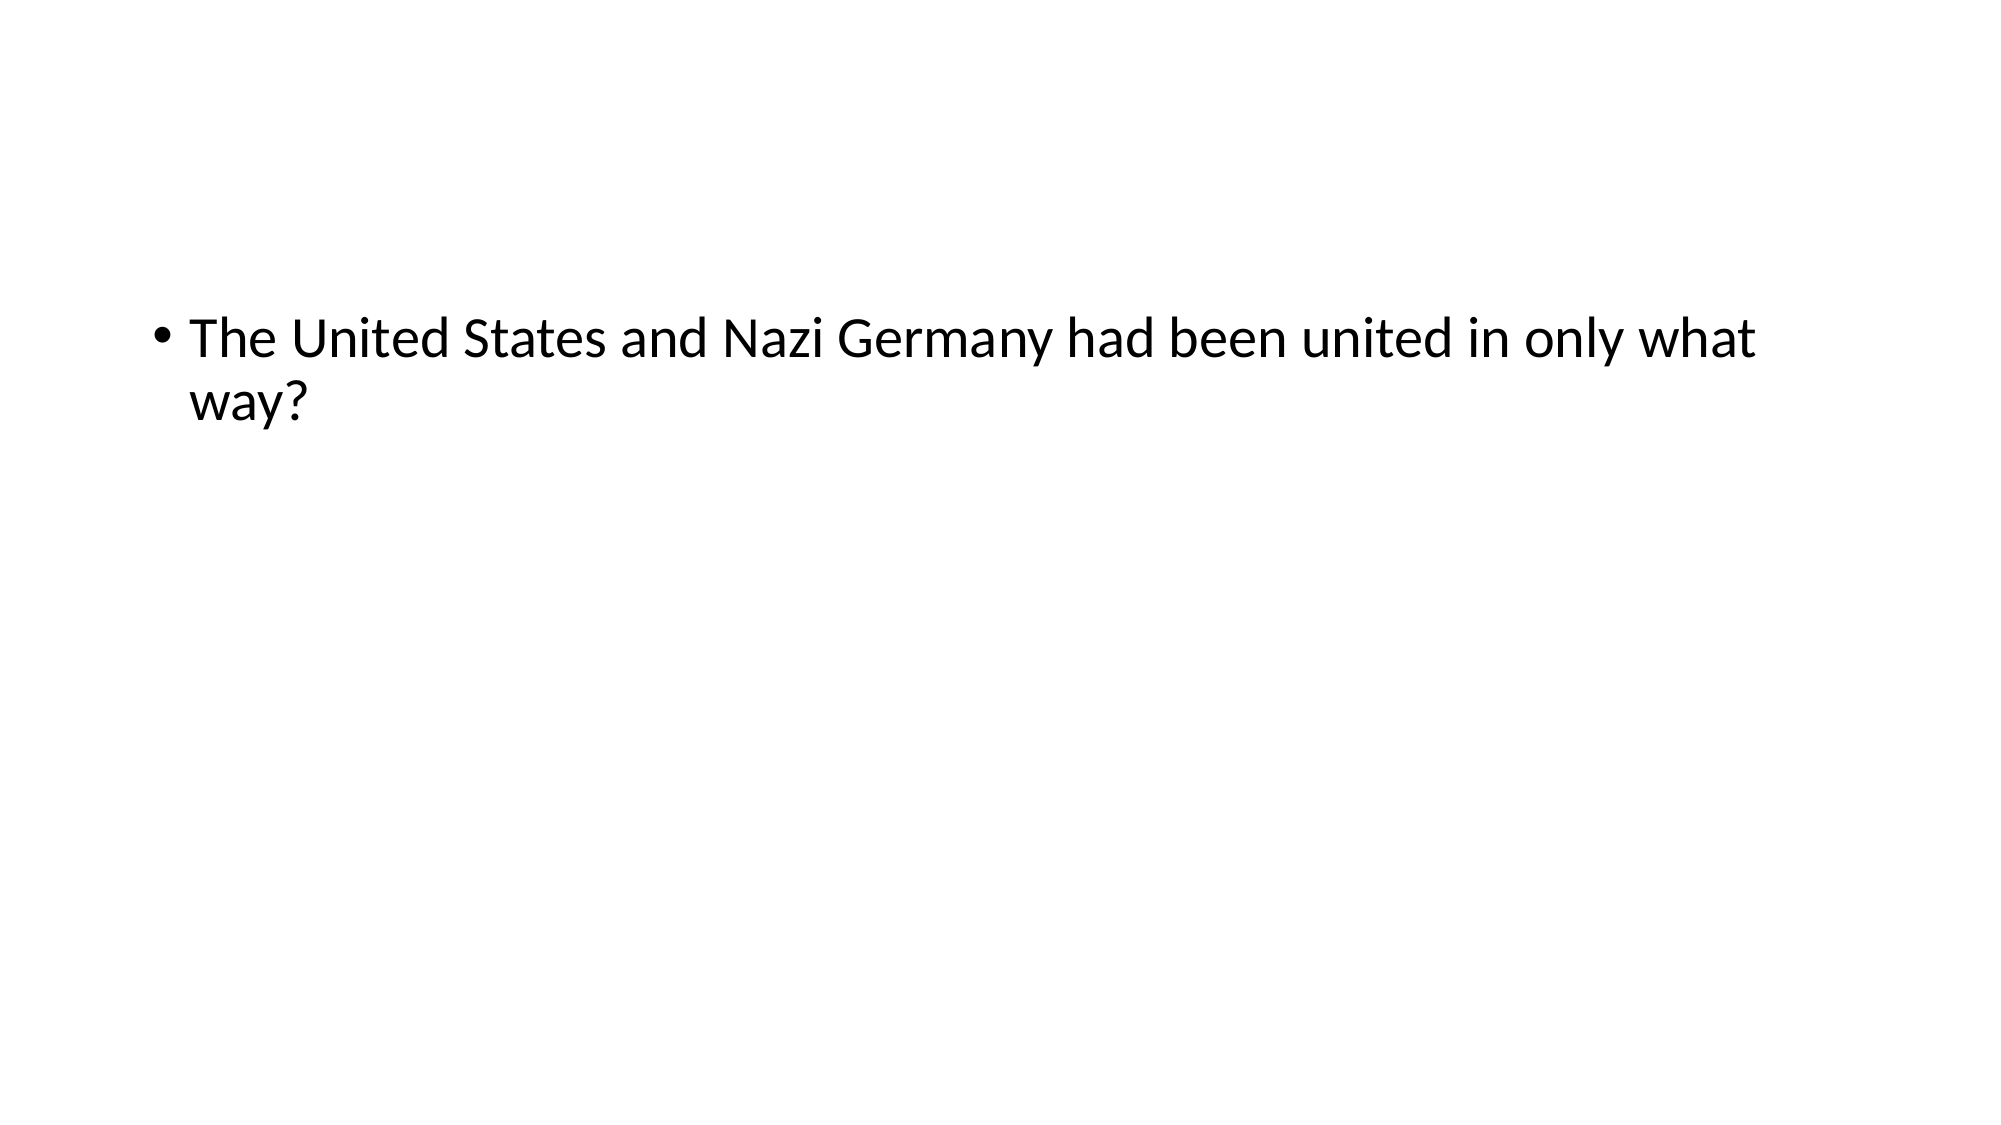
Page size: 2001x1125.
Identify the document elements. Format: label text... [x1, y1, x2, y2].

list The United States and Nazi Germany had been united in only what way? [137, 299, 1863, 1014]
